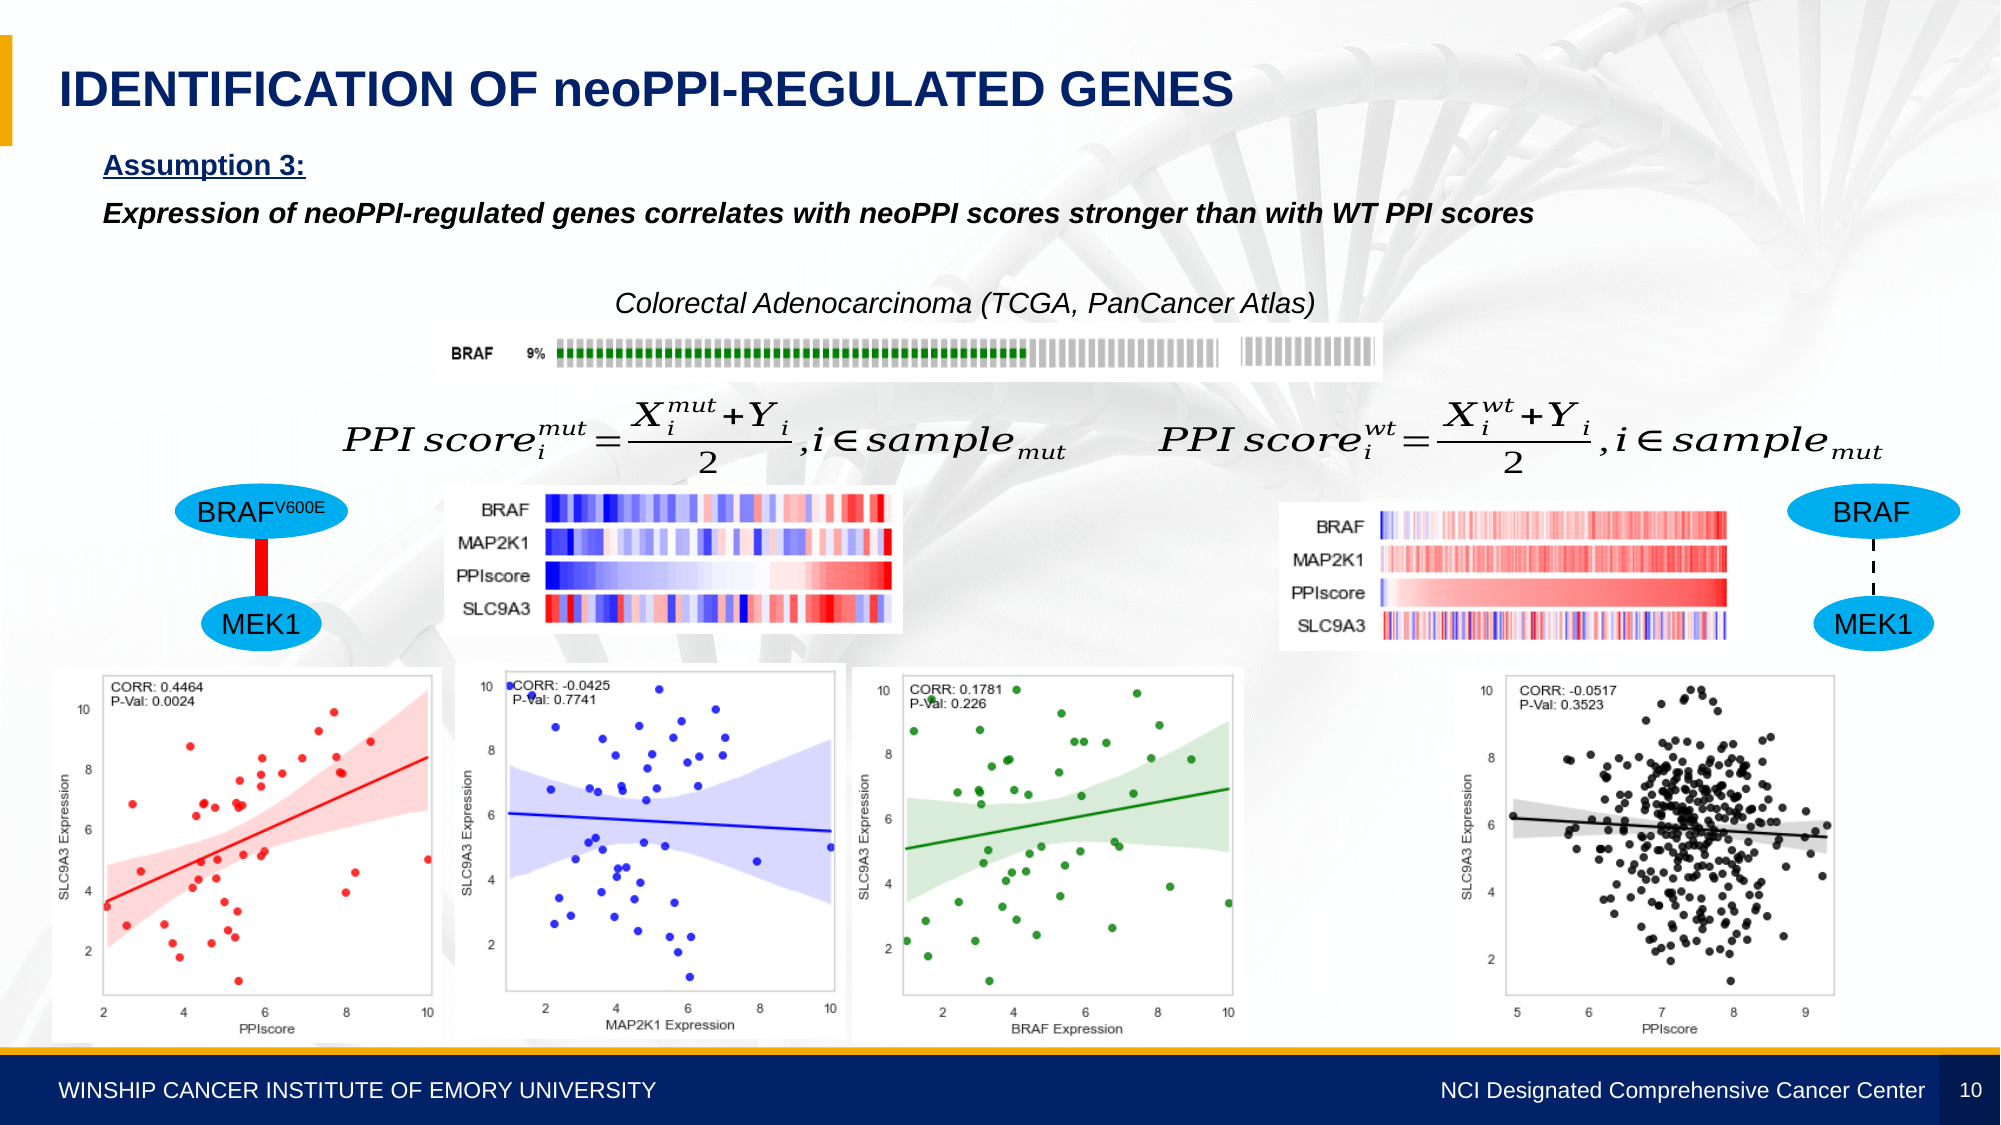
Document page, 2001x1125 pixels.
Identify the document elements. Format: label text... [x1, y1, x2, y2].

picture [444, 485, 903, 634]
text_box Colorectal Adenocarcinoma (TCGA, PanCancer Atlas) [599, 276, 1350, 322]
slide_number 10 [1940, 1063, 2000, 1115]
picture [852, 667, 1244, 1043]
picture [1455, 667, 1842, 1043]
text_box Assumption 3: Expression of neoPPI-regulated genes correlates with neoPPI scores stronger than with WT PPI scores [88, 139, 1552, 237]
picture [52, 667, 442, 1043]
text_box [1787, 483, 1961, 652]
title Identification of neoPPI-regulated genes [58, 35, 1941, 147]
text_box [174, 483, 349, 652]
picture [1279, 502, 1738, 651]
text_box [436, 322, 1384, 382]
picture [455, 663, 846, 1039]
